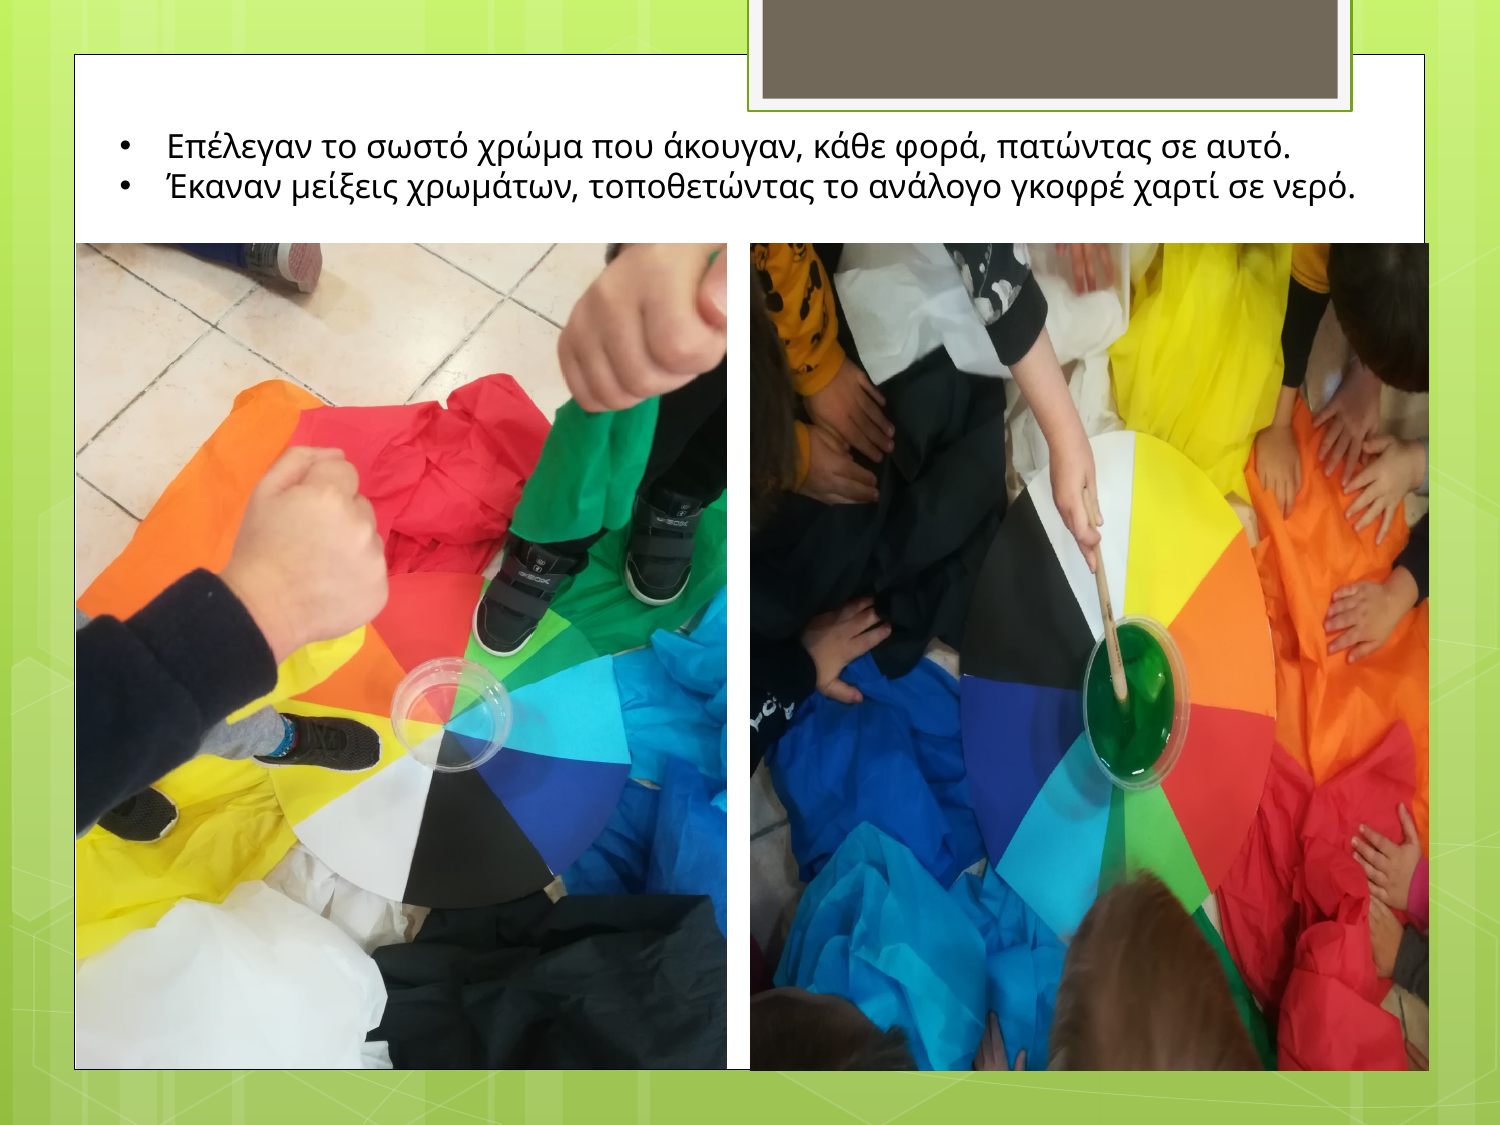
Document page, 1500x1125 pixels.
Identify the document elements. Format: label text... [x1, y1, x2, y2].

text_box Επέλεγαν το σωστό χρώμα που άκουγαν, κάθε φορά, πατώντας σε αυτό. Έκαναν μείξεις χρωμάτων, τοποθετώντας το ανάλογο γκοφρέ χαρτί σε νερό. [104, 78, 1373, 213]
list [749, 243, 1429, 1071]
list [76, 243, 727, 1069]
